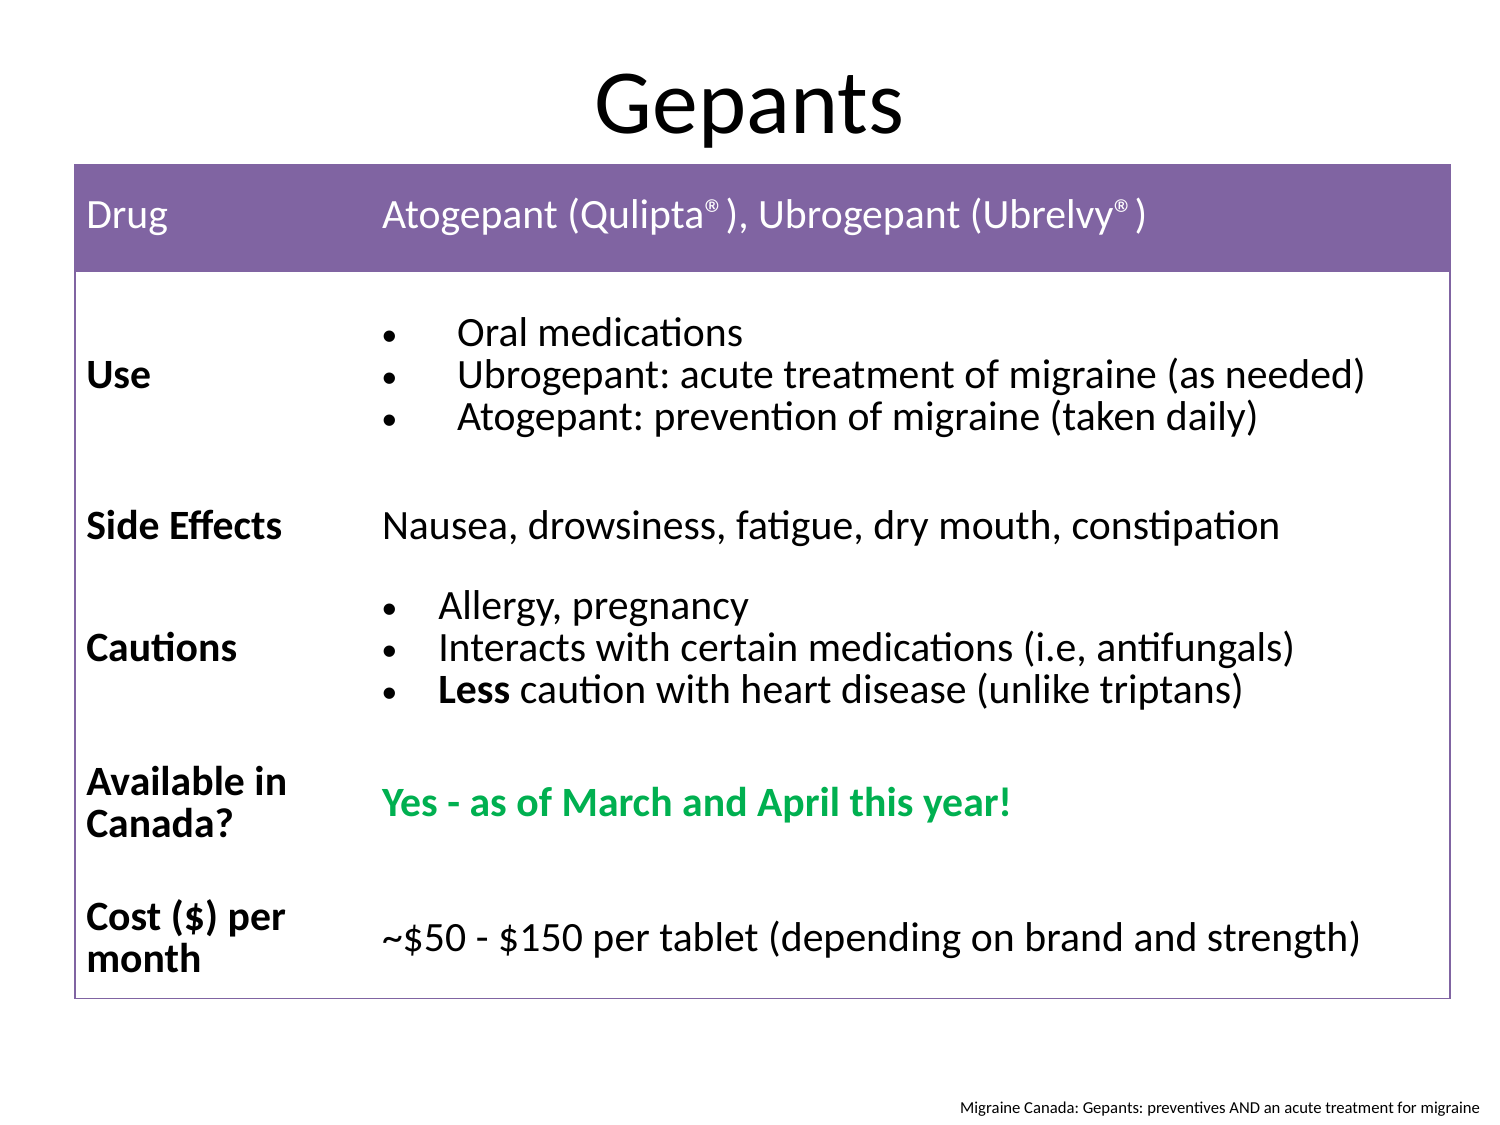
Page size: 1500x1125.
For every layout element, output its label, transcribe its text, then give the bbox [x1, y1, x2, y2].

table_cell Use [76, 272, 371, 484]
table_cell Allergy, pregnancy Interacts with certain medications (i.e, antifungals) Less caution with heart disease (unlike triptans) [371, 574, 1449, 729]
table_cell Oral medications Ubrogepant: acute treatment of migraine (as needed) Atogepant: prevention of migraine (taken daily) [371, 272, 1449, 484]
table_cell Side Effects [76, 484, 371, 574]
table_cell Cautions [76, 574, 371, 729]
table_header Atogepant (Qulipta®), Ubrogepant (Ubrelvy®) [371, 166, 1449, 272]
table_cell Yes - as of March and April this year! [371, 729, 1449, 884]
text_box Migraine Canada: Gepants: preventives AND an acute treatment for migraine [945, 1089, 1496, 1125]
table_header Drug [76, 166, 371, 272]
table_cell Available in Canada? [76, 729, 371, 884]
table_cell Cost ($) per month [76, 884, 371, 998]
table_cell ~$50 - $150 per tablet (depending on brand and strength) [371, 884, 1449, 998]
table_cell Nausea, drowsiness, fatigue, dry mouth, constipation [371, 484, 1449, 574]
title Gepants [75, 3, 1425, 164]
